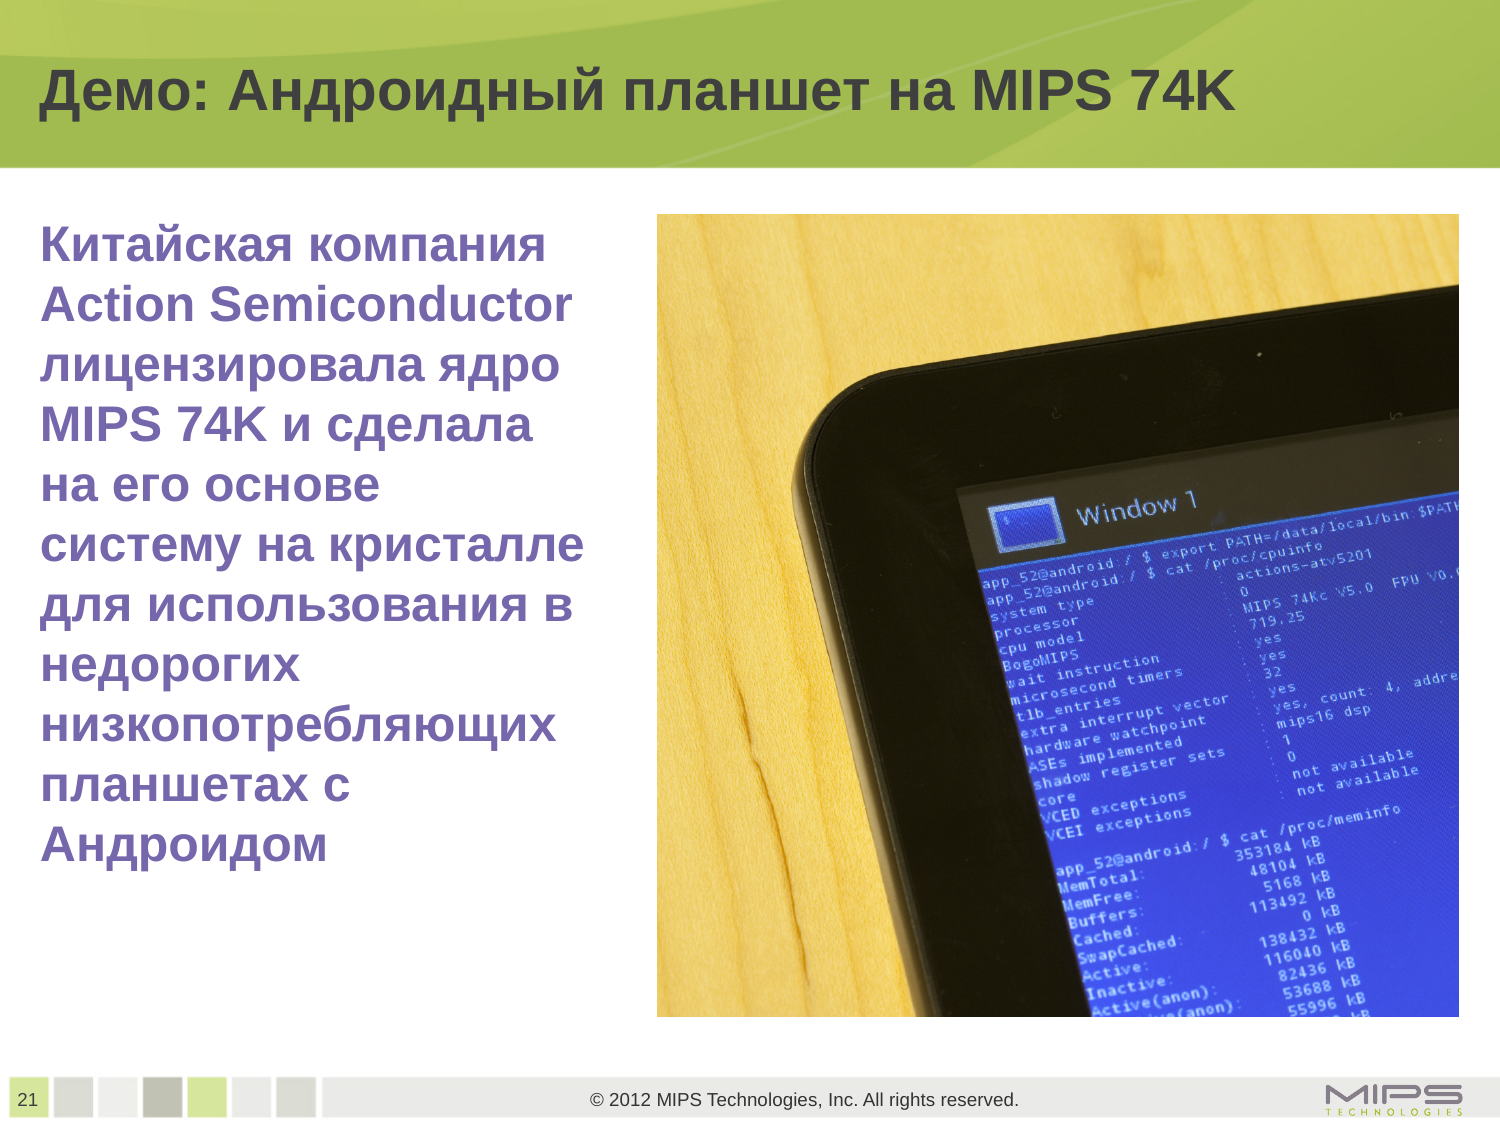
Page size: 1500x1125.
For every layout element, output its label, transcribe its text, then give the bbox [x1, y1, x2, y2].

picture [0, 0, 1500, 1124]
title Демо: Андроидный планшет на MIPS 74K [24, 12, 1488, 163]
list Китайская компания Action Semiconductor лицензировала ядро MIPS 74K и сделала на его основе систему на кристалле для использования в недорогих низкопотребляющих планшетах с Андроидом [24, 203, 602, 1039]
